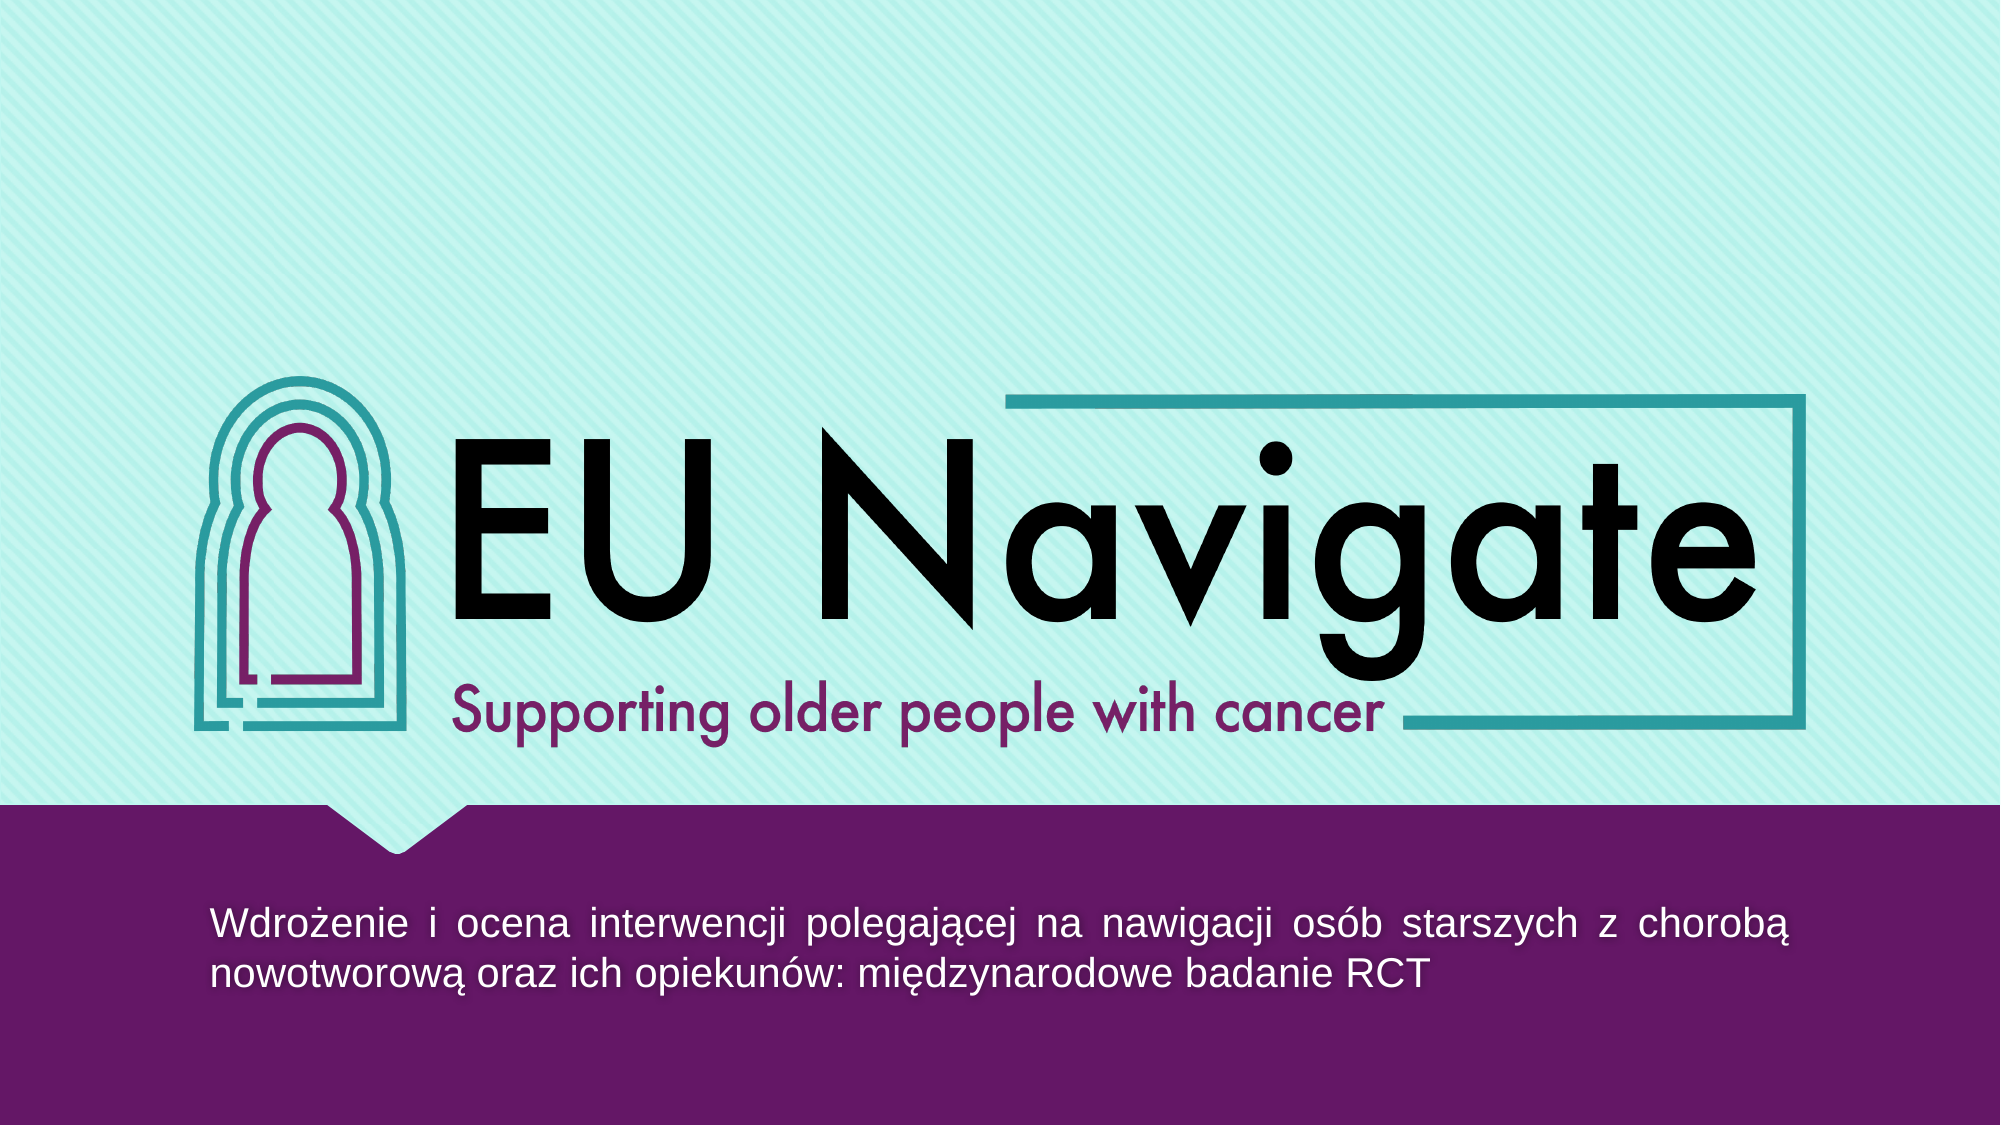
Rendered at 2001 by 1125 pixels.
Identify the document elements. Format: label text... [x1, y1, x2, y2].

picture [194, 376, 1806, 749]
subtitle Wdrożenie i ocena interwencji polegającej na nawigacji osób starszych z chorobą nowotworową oraz ich opiekunów: międzynarodowe badanie RCT [194, 888, 1806, 1076]
